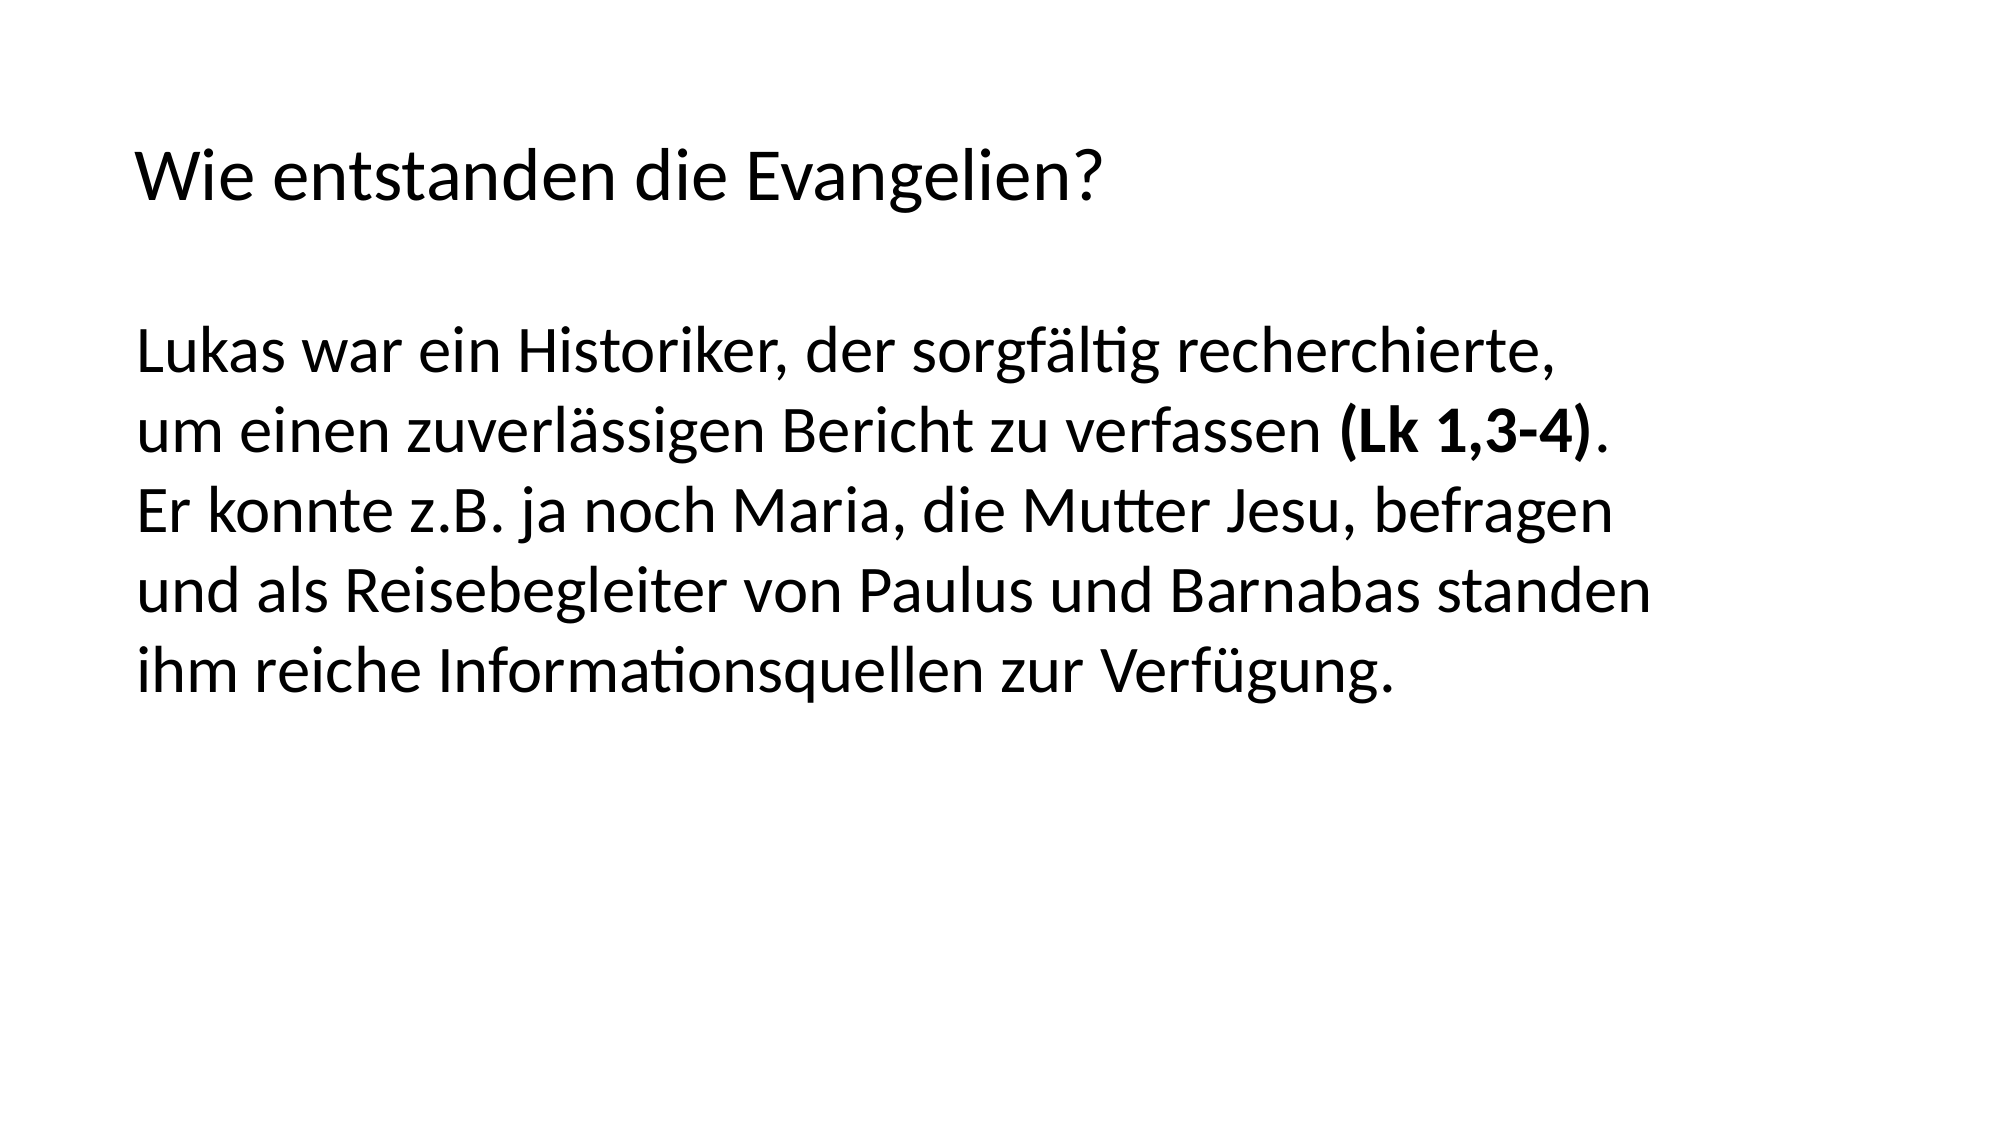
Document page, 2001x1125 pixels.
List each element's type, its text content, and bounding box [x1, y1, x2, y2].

text_box Wie entstanden die Evangelien? [119, 118, 1122, 223]
text_box Lukas war ein Historiker, der sorgfältig recherchierte, um einen zuverlässigen Bericht zu verfassen (Lk 1,3-4). Er konnte z.B. ja noch Maria, die Mutter Jesu, befragen und als Reisebegleiter von Paulus und Barnabas standen ihm reiche Informationsquellen zur Verfügung. [121, 298, 1684, 714]
